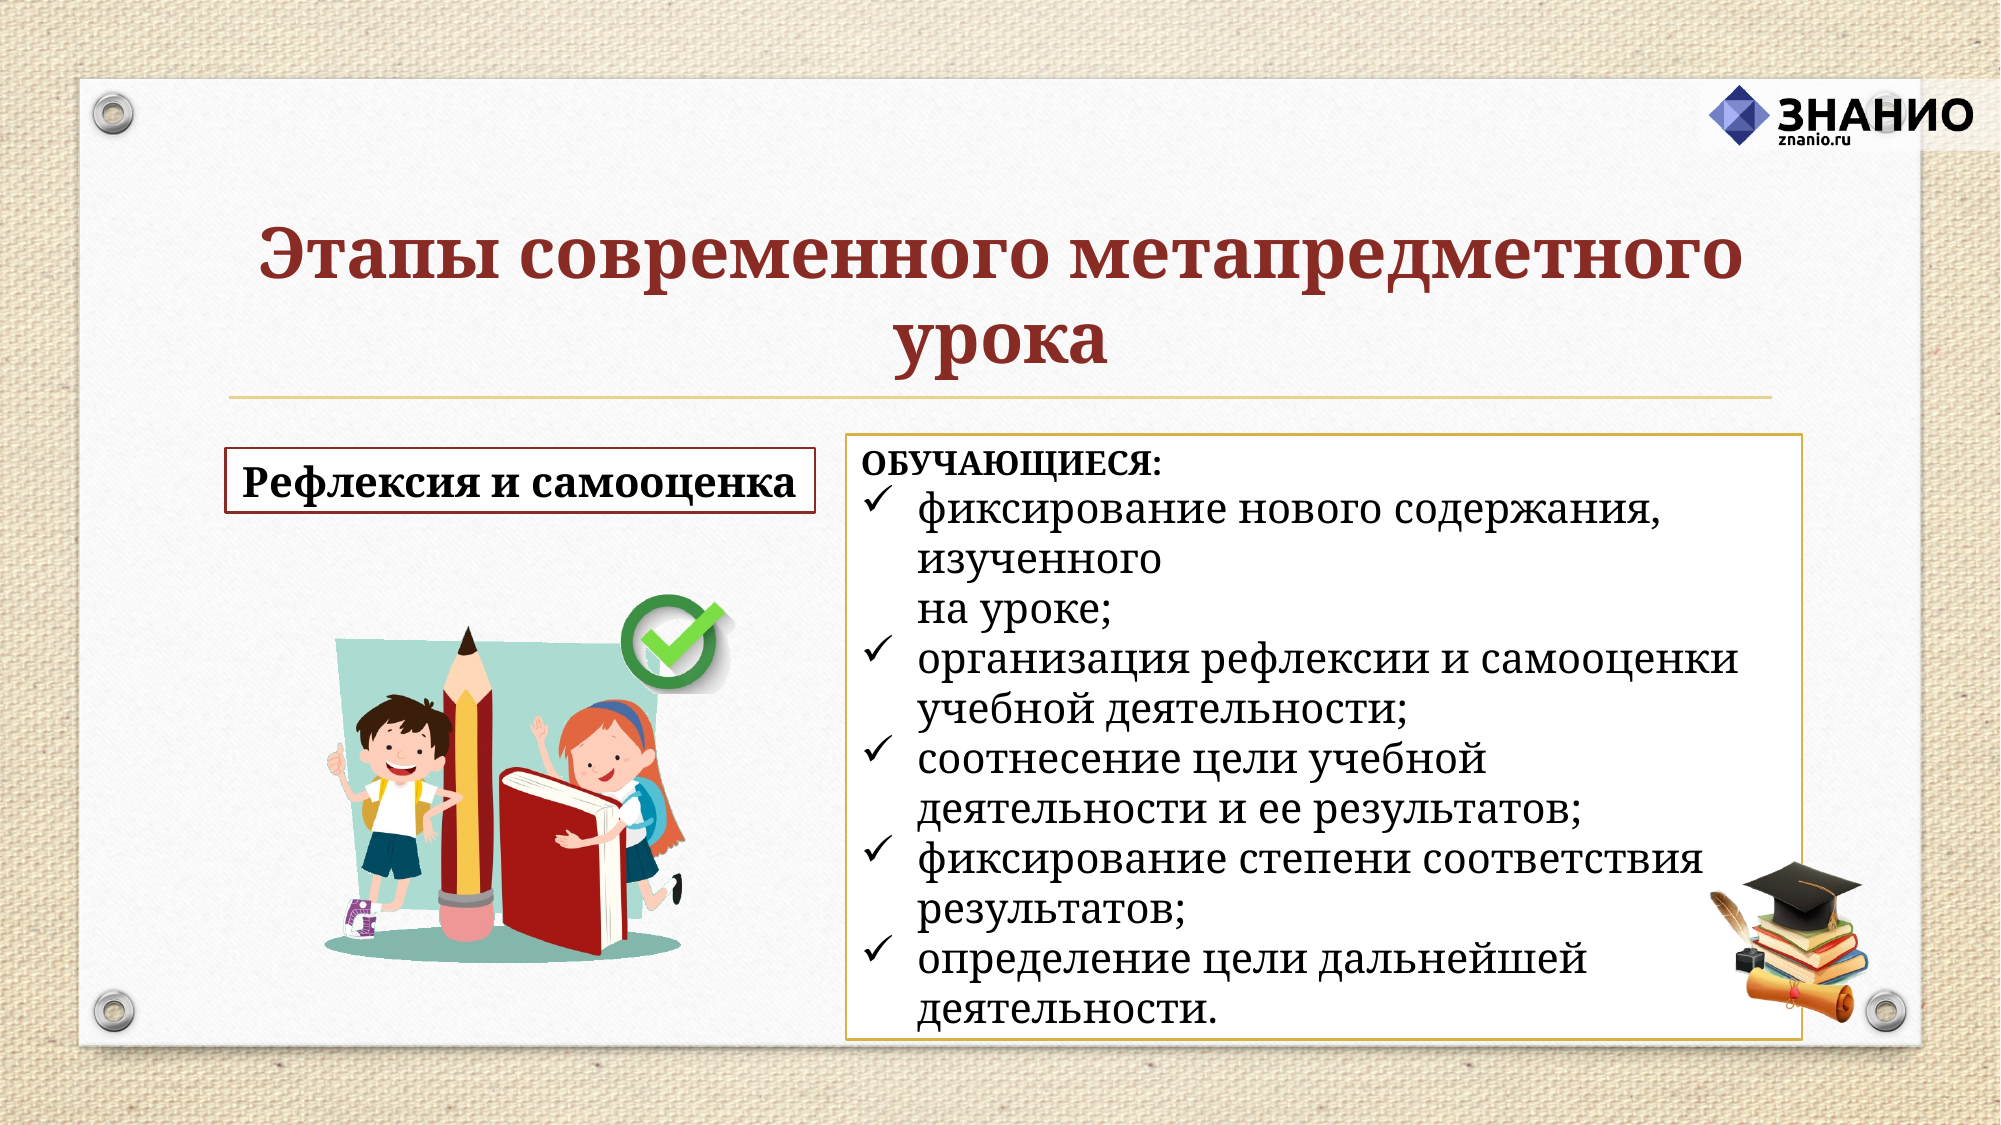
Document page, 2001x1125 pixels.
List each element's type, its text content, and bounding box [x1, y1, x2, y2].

text_box ОБУЧАЮЩИЕСЯ: фиксирование нового содержания, изученного на уроке; организация рефлексии и самооценки учебной деятельности; соотнесение цели учебной деятельности и ее результатов; фиксирование степени соответствия результатов; определение цели дальнейшей деятельности. [845, 433, 1803, 1041]
text_box Рефлексия и самооценка [224, 447, 816, 514]
picture [0, 0, 2001, 1125]
text_box Этапы современного метапредметного урока [225, 200, 1779, 385]
